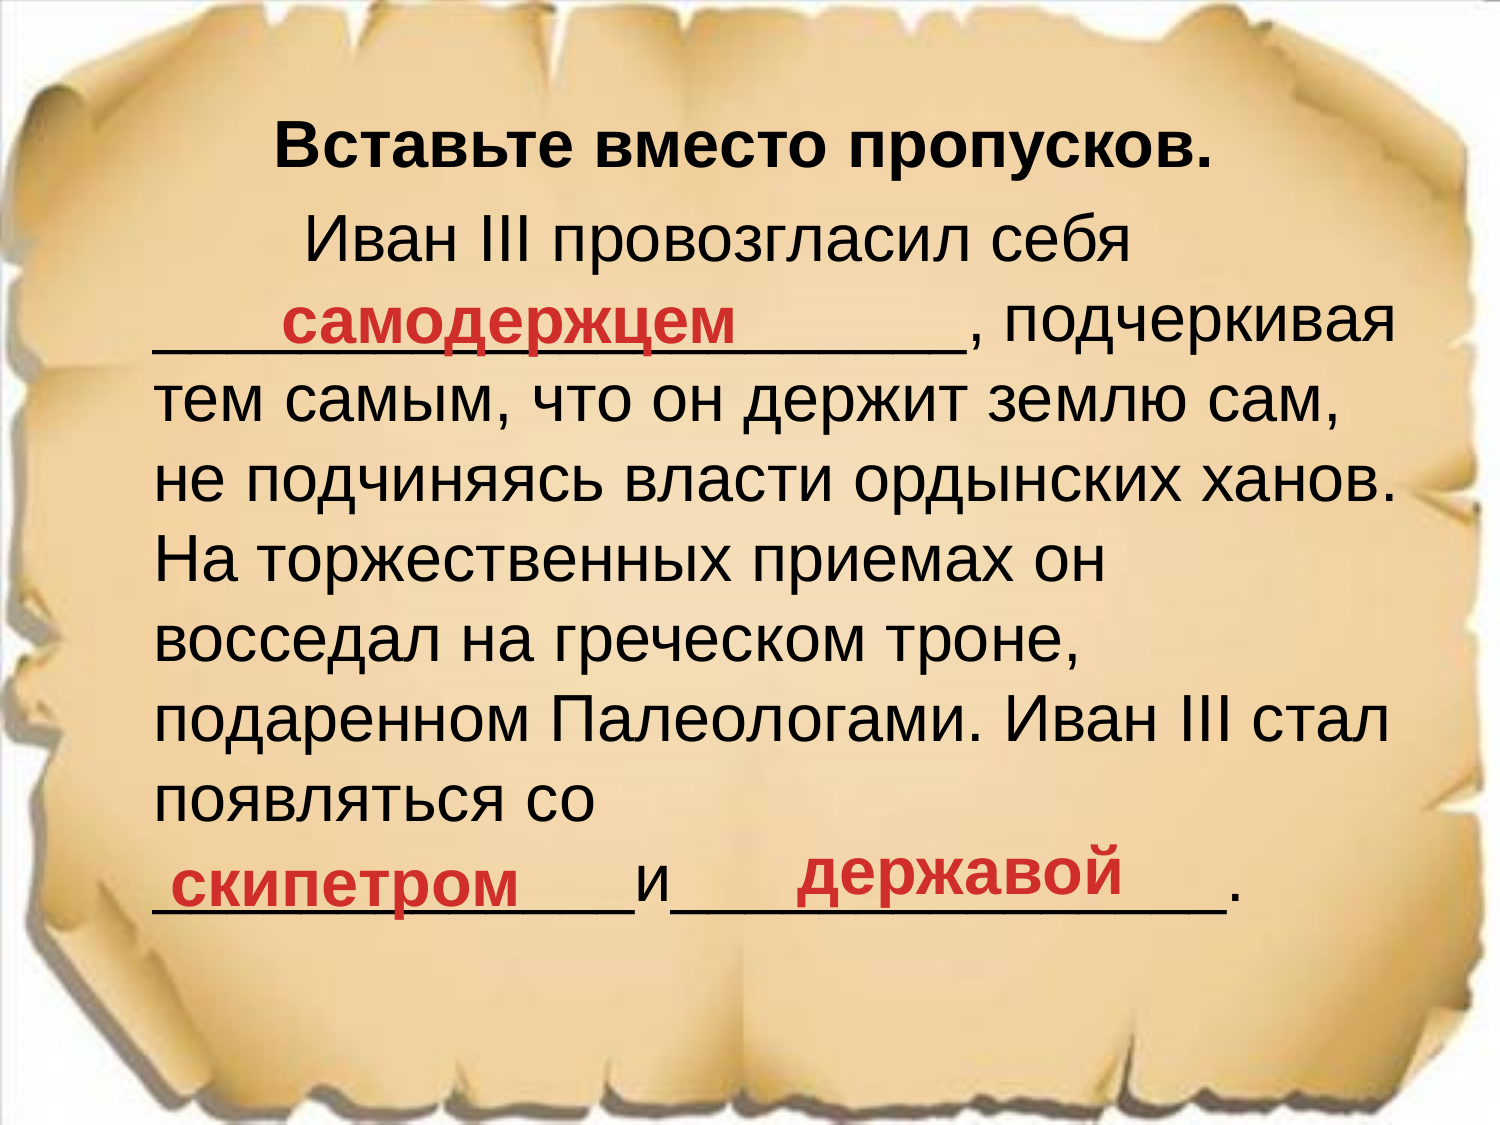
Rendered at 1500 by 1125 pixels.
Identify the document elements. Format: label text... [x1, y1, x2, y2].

picture [0, 0, 1500, 1125]
list Вставьте вместо пропусков. Иван III провозгласил себя ______________________, подчеркивая тем самым, что он держит землю сам, не подчиняясь власти ордынских ханов. На торжественных приемах он восседал на греческом троне, подаренном Палеологами. Иван III стал появляться со _____________и_______________. [81, 93, 1426, 1020]
text_box самодержцем [234, 269, 786, 365]
text_box державой [691, 820, 1231, 915]
text_box скипетром [81, 831, 610, 927]
